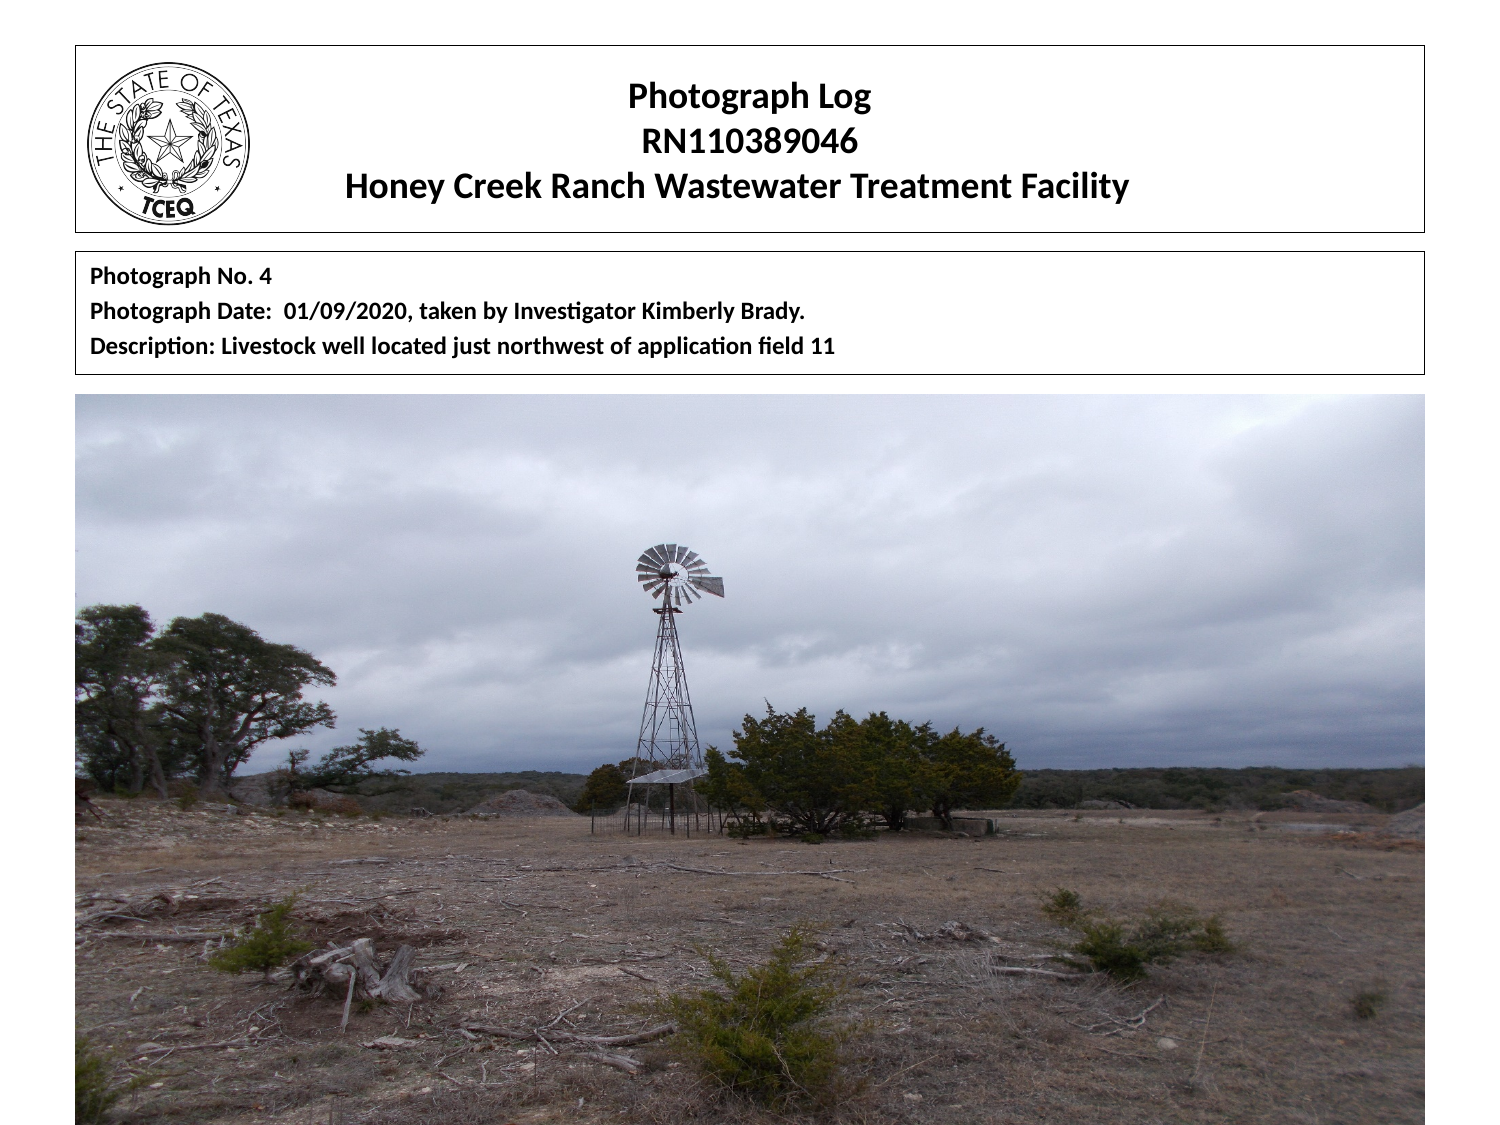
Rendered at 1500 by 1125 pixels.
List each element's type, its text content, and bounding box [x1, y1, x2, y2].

list Photograph No. 4 Photograph Date: 01/09/2020, taken by Investigator Kimberly Brady. Description: Livestock well located just northwest of application field 11 [75, 251, 1425, 375]
title Photograph Log RN110389046 Honey Creek Ranch Wastewater Treatment Facility [75, 45, 1425, 233]
picture [74, 393, 1426, 1125]
picture [87, 62, 251, 226]
